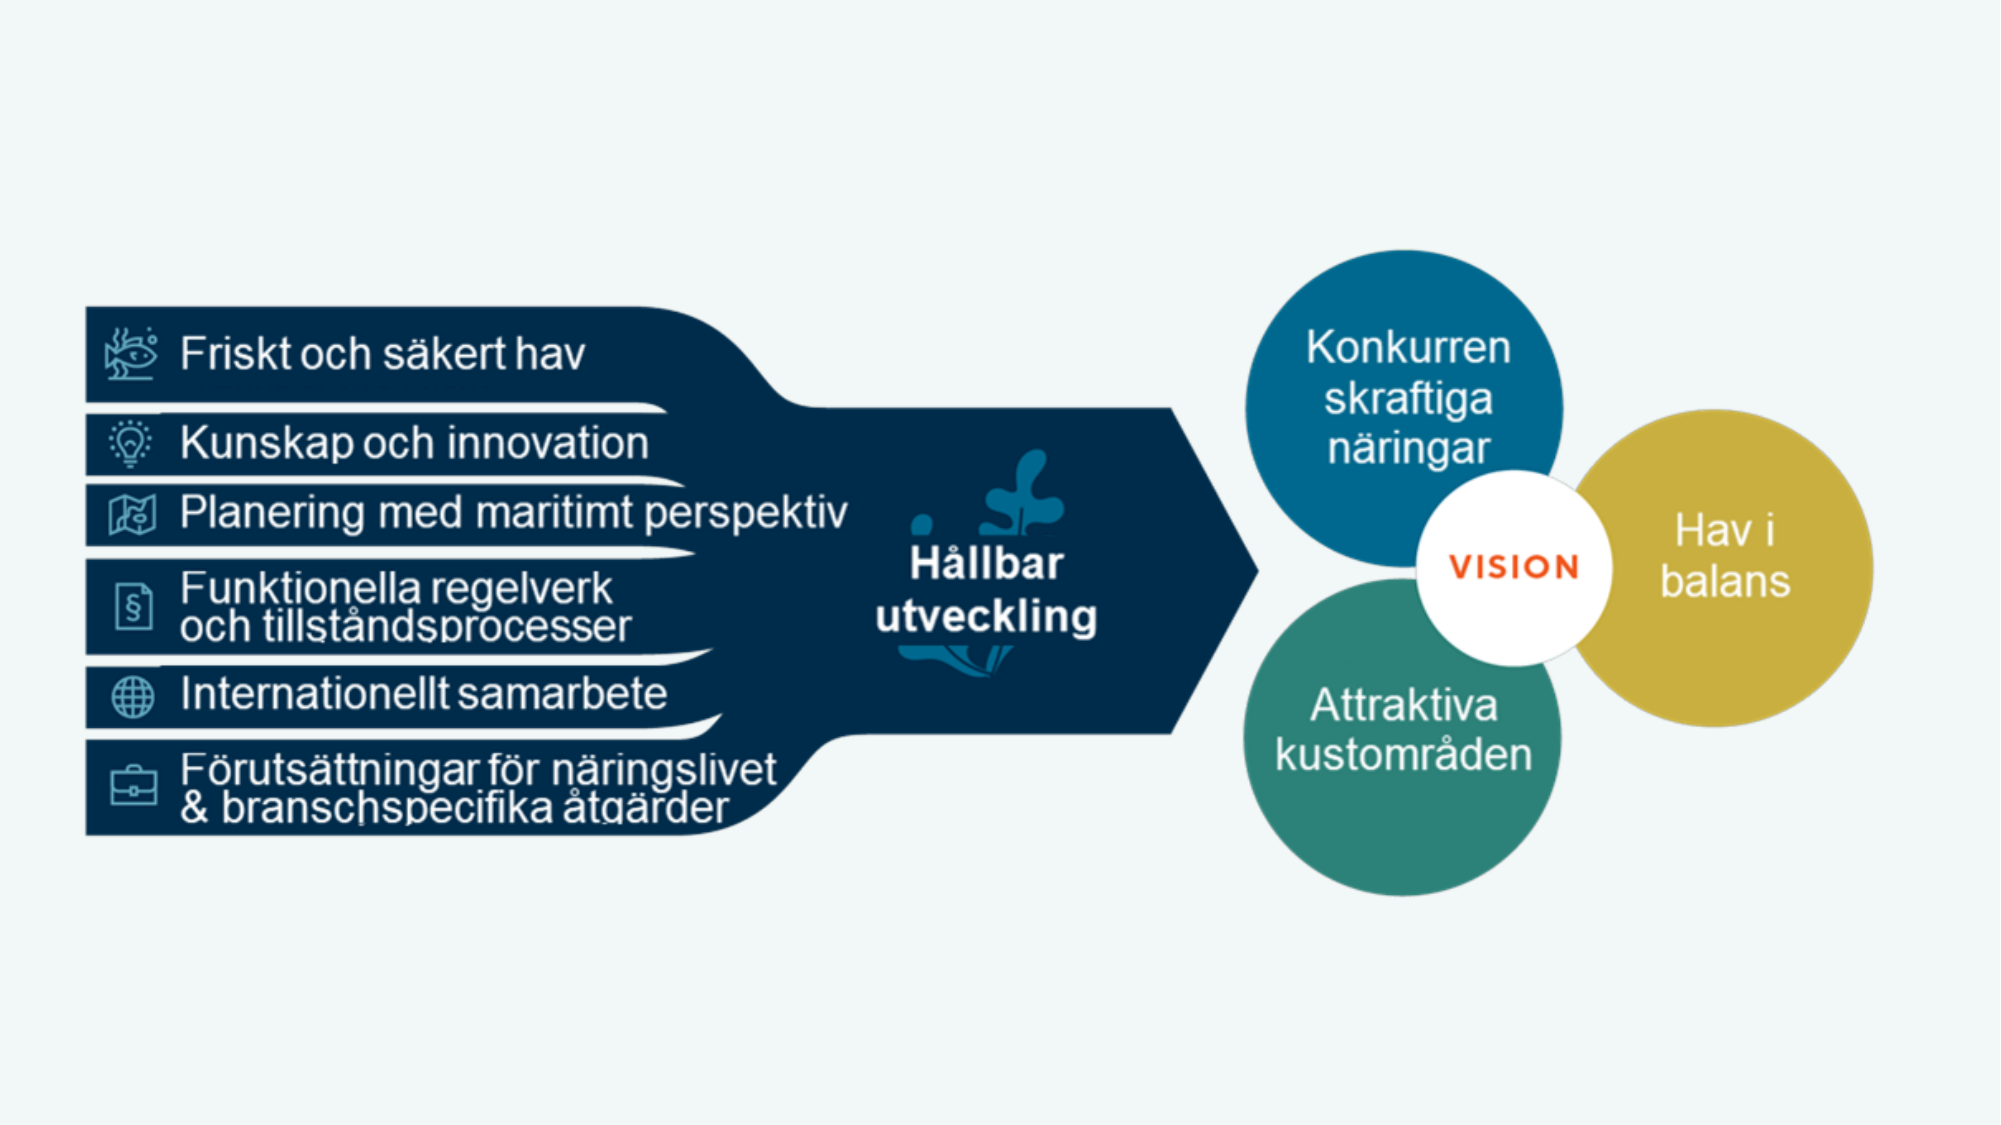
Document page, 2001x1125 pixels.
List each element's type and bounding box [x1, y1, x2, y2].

picture [64, 221, 1936, 932]
